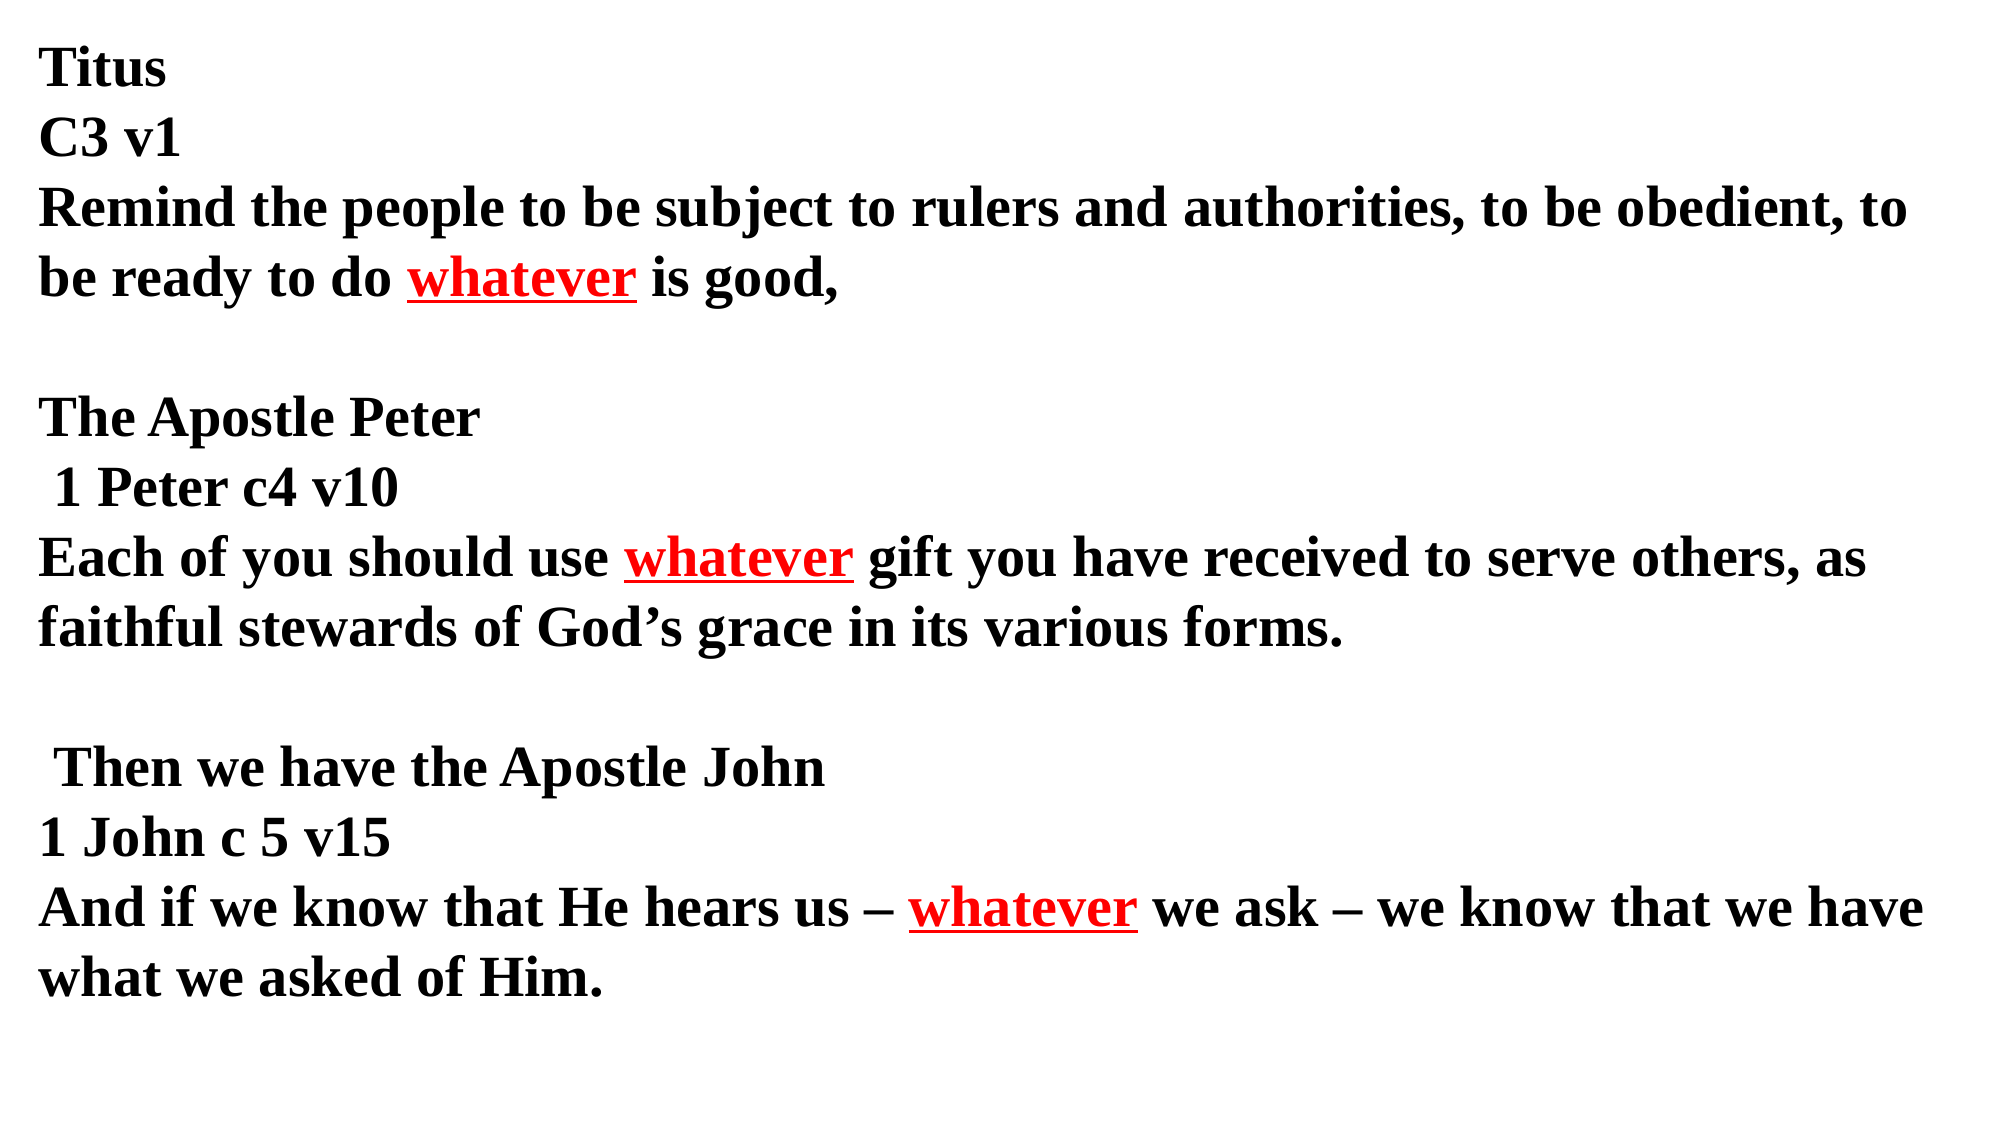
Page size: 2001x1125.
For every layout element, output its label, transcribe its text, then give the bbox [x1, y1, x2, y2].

text_box Titus C3 v1 Remind the people to be subject to rulers and authorities, to be obedient, to be ready to do whatever is good, The Apostle Peter 1 Peter c4 v10 Each of you should use whatever gift you have received to serve others, as faithful stewards of God’s grace in its various forms. Then we have the Apostle John 1 John c 5 v15 And if we know that He hears us – whatever we ask – we know that we have what we asked of Him. [24, 20, 1981, 1086]
